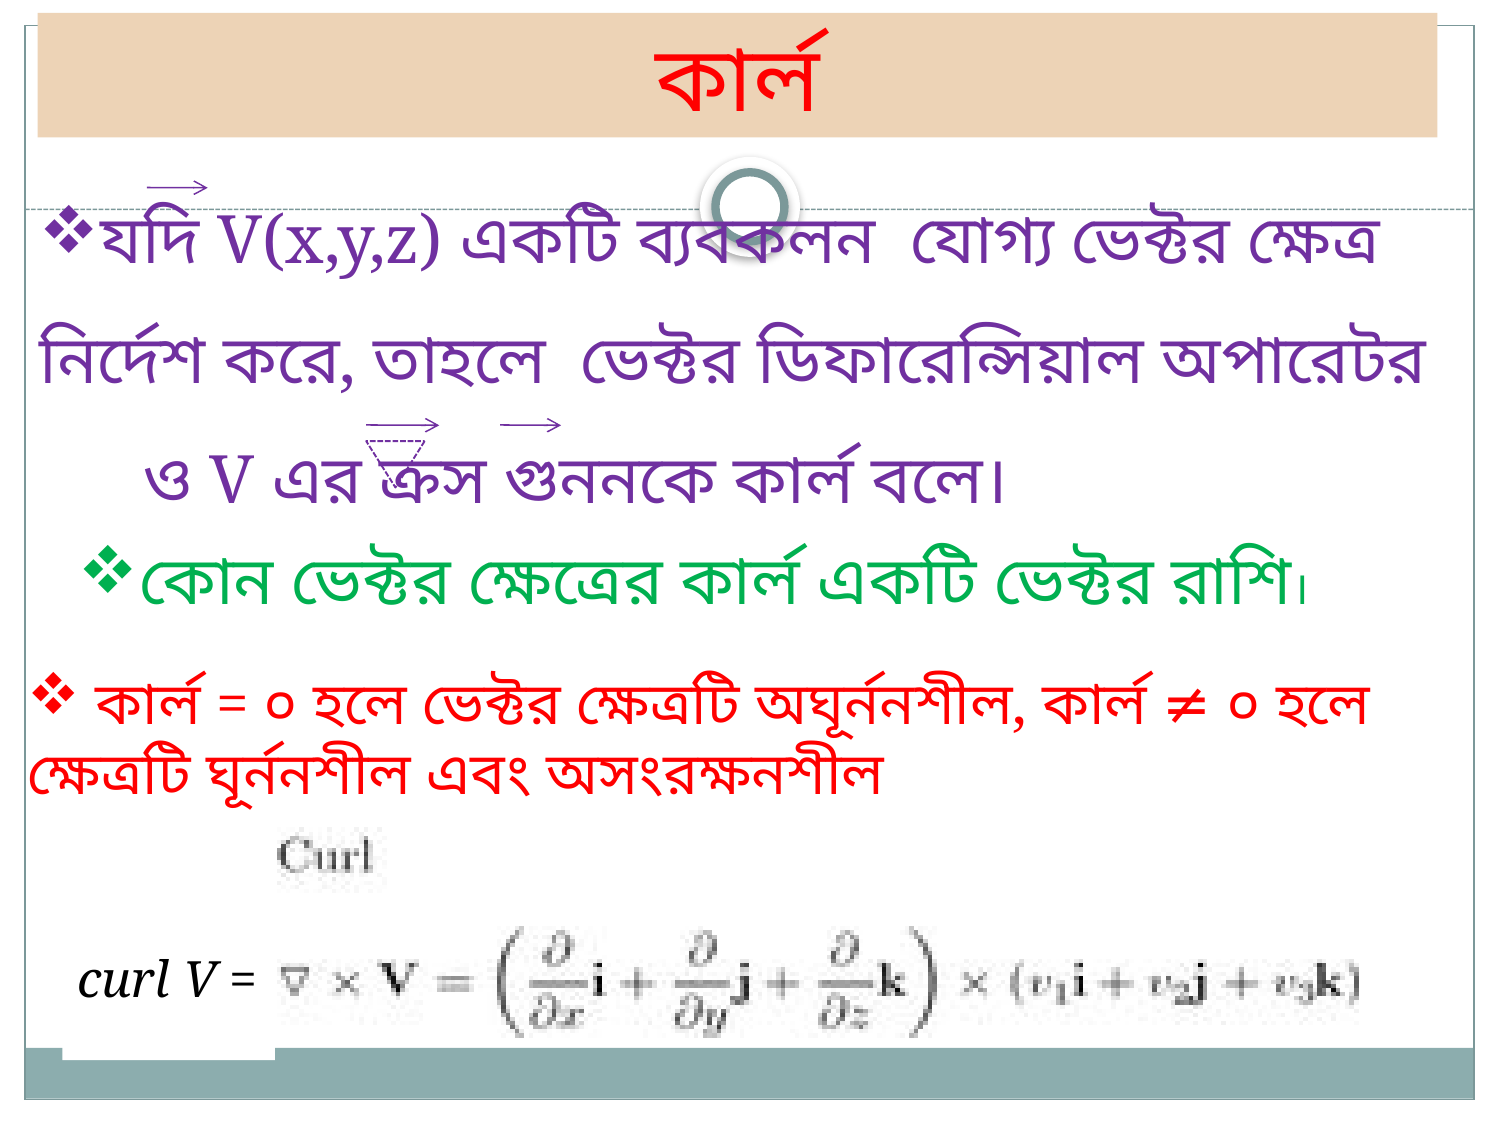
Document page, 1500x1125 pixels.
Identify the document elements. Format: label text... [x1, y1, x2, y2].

text_box কার্ল [37, 12, 1438, 138]
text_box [24, 149, 1476, 529]
text_box কার্ল = ০ হলে ভেক্টর ক্ষেত্রটি অঘূর্ননশীল, কার্ল ≠ ০ হলে ক্ষেত্রটি ঘূর্ননশীল এবং অসংরক্ষনশীল [12, 658, 1475, 814]
picture [262, 804, 1376, 1038]
title কোন ভেক্টর ক্ষেত্রের কার্ল একটি ভেক্টর রাশি। [0, 512, 1388, 625]
text_box curl V = [62, 850, 275, 1061]
